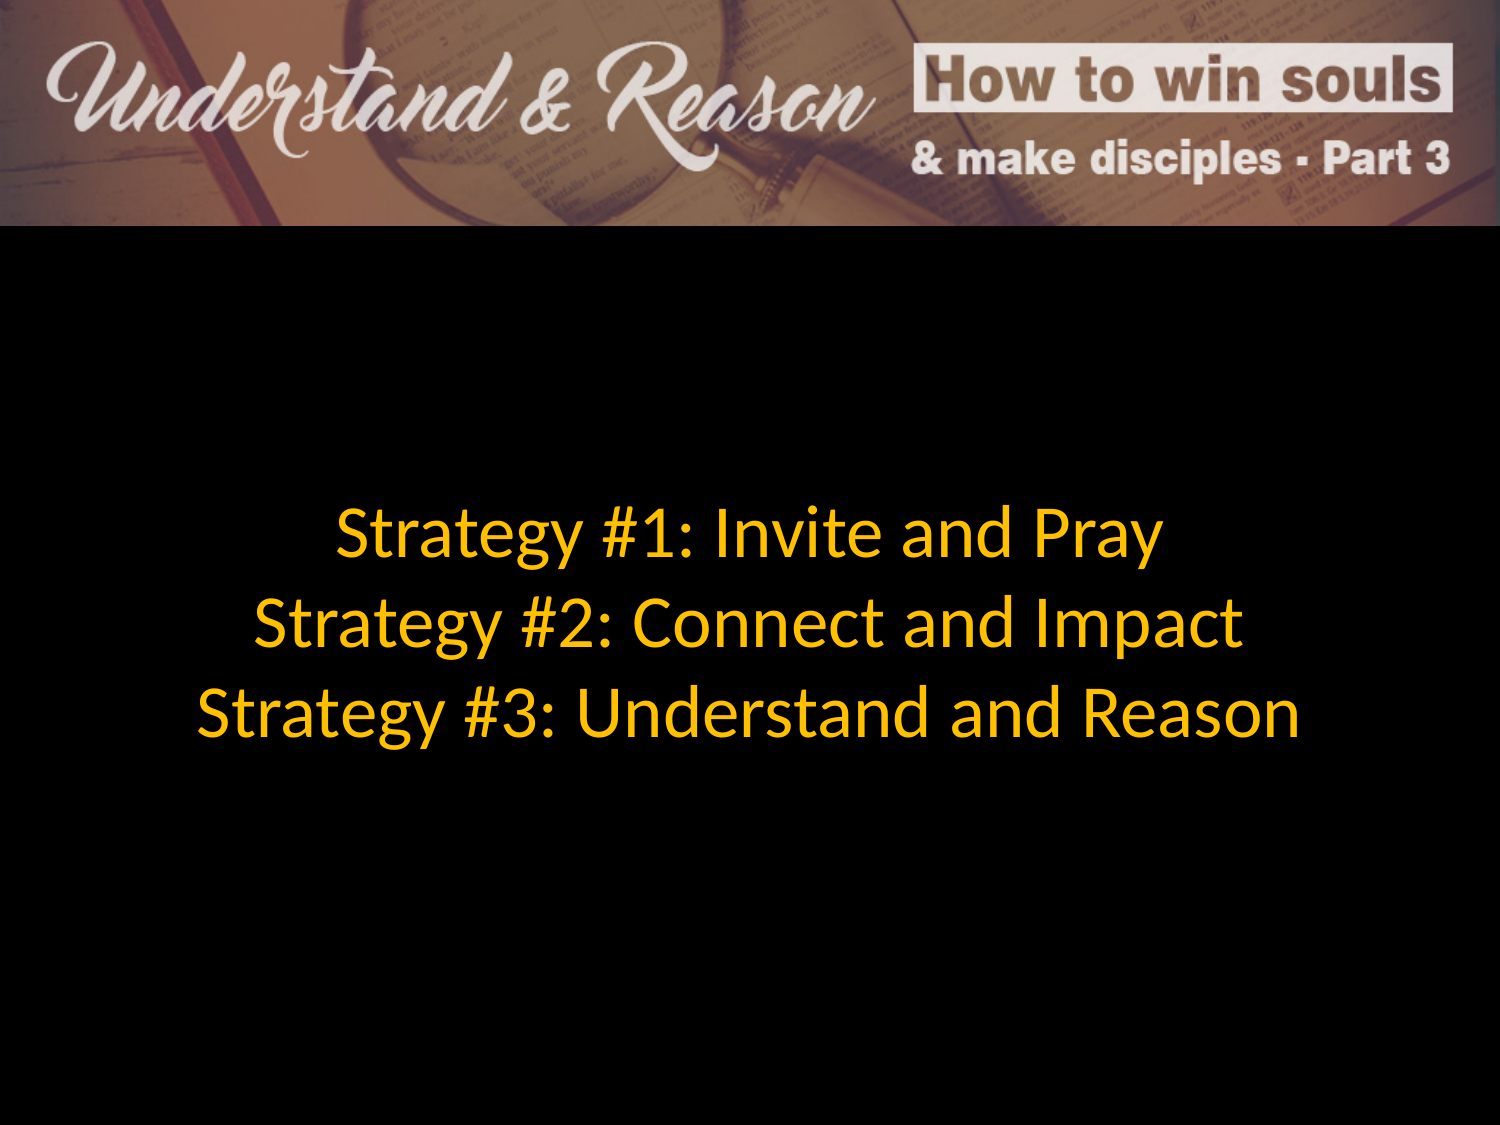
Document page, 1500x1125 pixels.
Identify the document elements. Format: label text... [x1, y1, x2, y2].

text_box Strategy #1: Invite and Pray Strategy #2: Connect and Impact Strategy #3: Understand and Reason [0, 474, 1500, 760]
picture [0, 0, 1500, 226]
